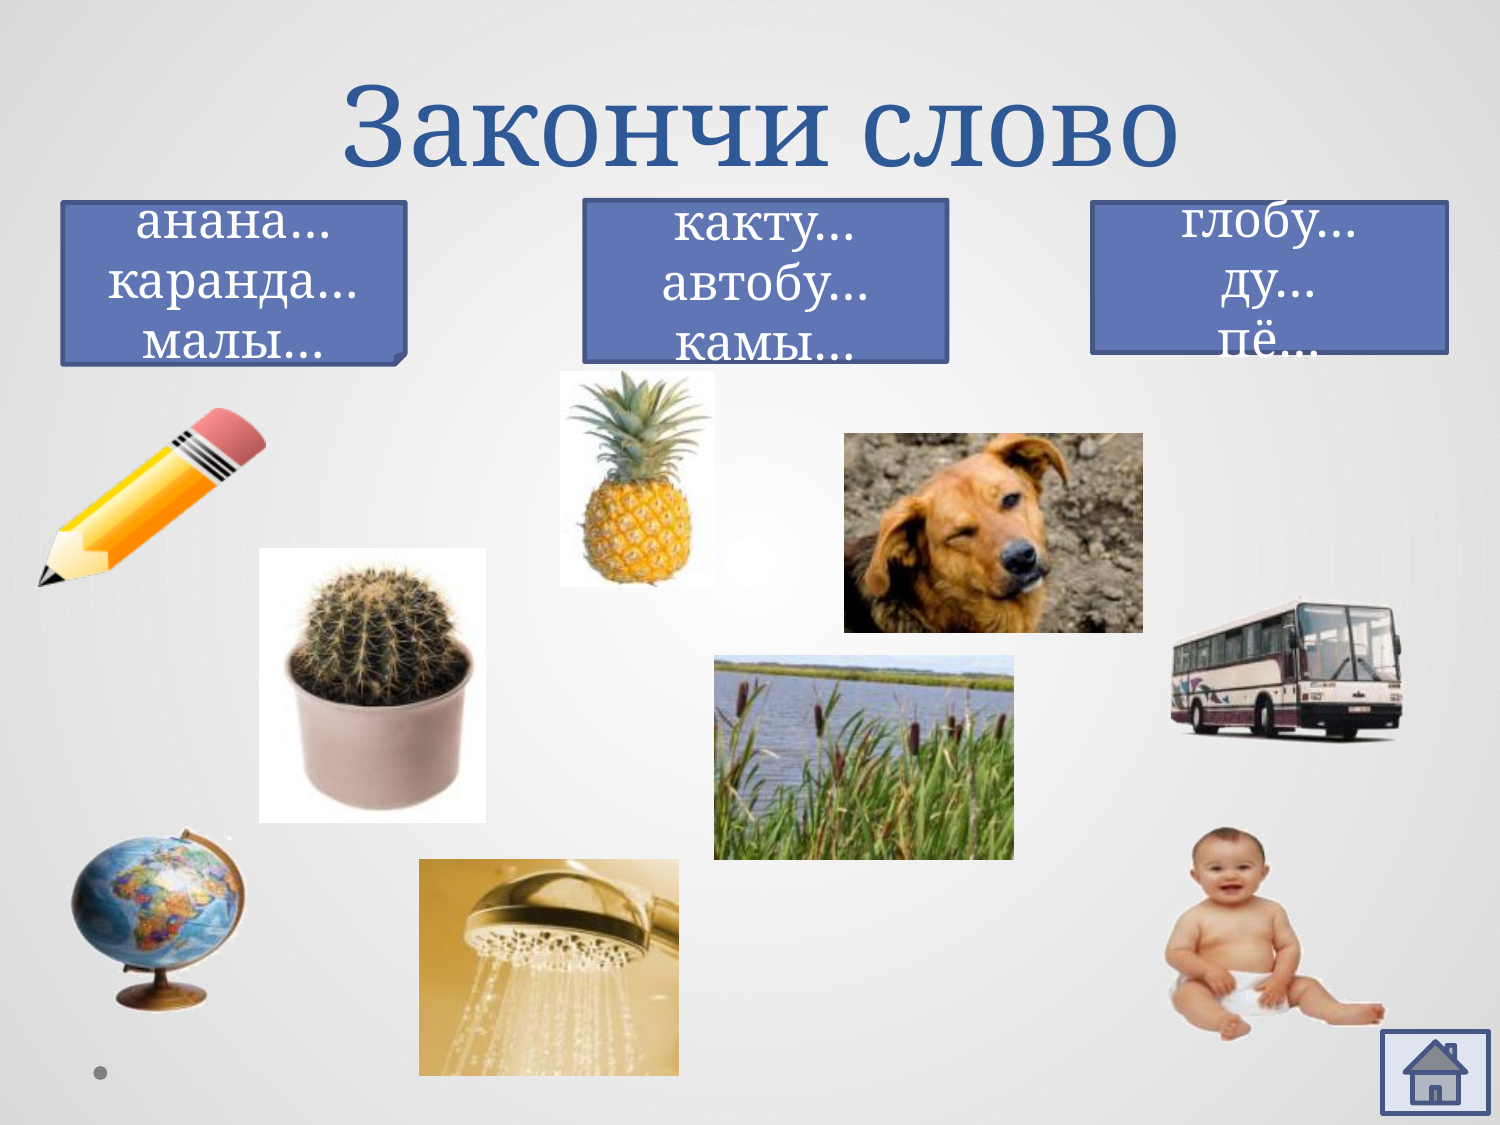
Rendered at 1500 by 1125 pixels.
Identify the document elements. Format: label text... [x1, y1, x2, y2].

picture [37, 408, 486, 1038]
picture [714, 655, 1015, 861]
title Закончи слово [86, 0, 1437, 197]
text_box анана… каранда… малы… [60, 200, 408, 367]
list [560, 371, 715, 587]
picture [843, 433, 1143, 633]
picture [418, 859, 679, 1076]
picture [1146, 822, 1393, 1047]
text_box [1380, 1029, 1491, 1116]
text_box глобу… ду… пё… [1090, 200, 1449, 355]
picture [1163, 545, 1416, 798]
text_box какту… автобу… камы… [582, 197, 950, 364]
